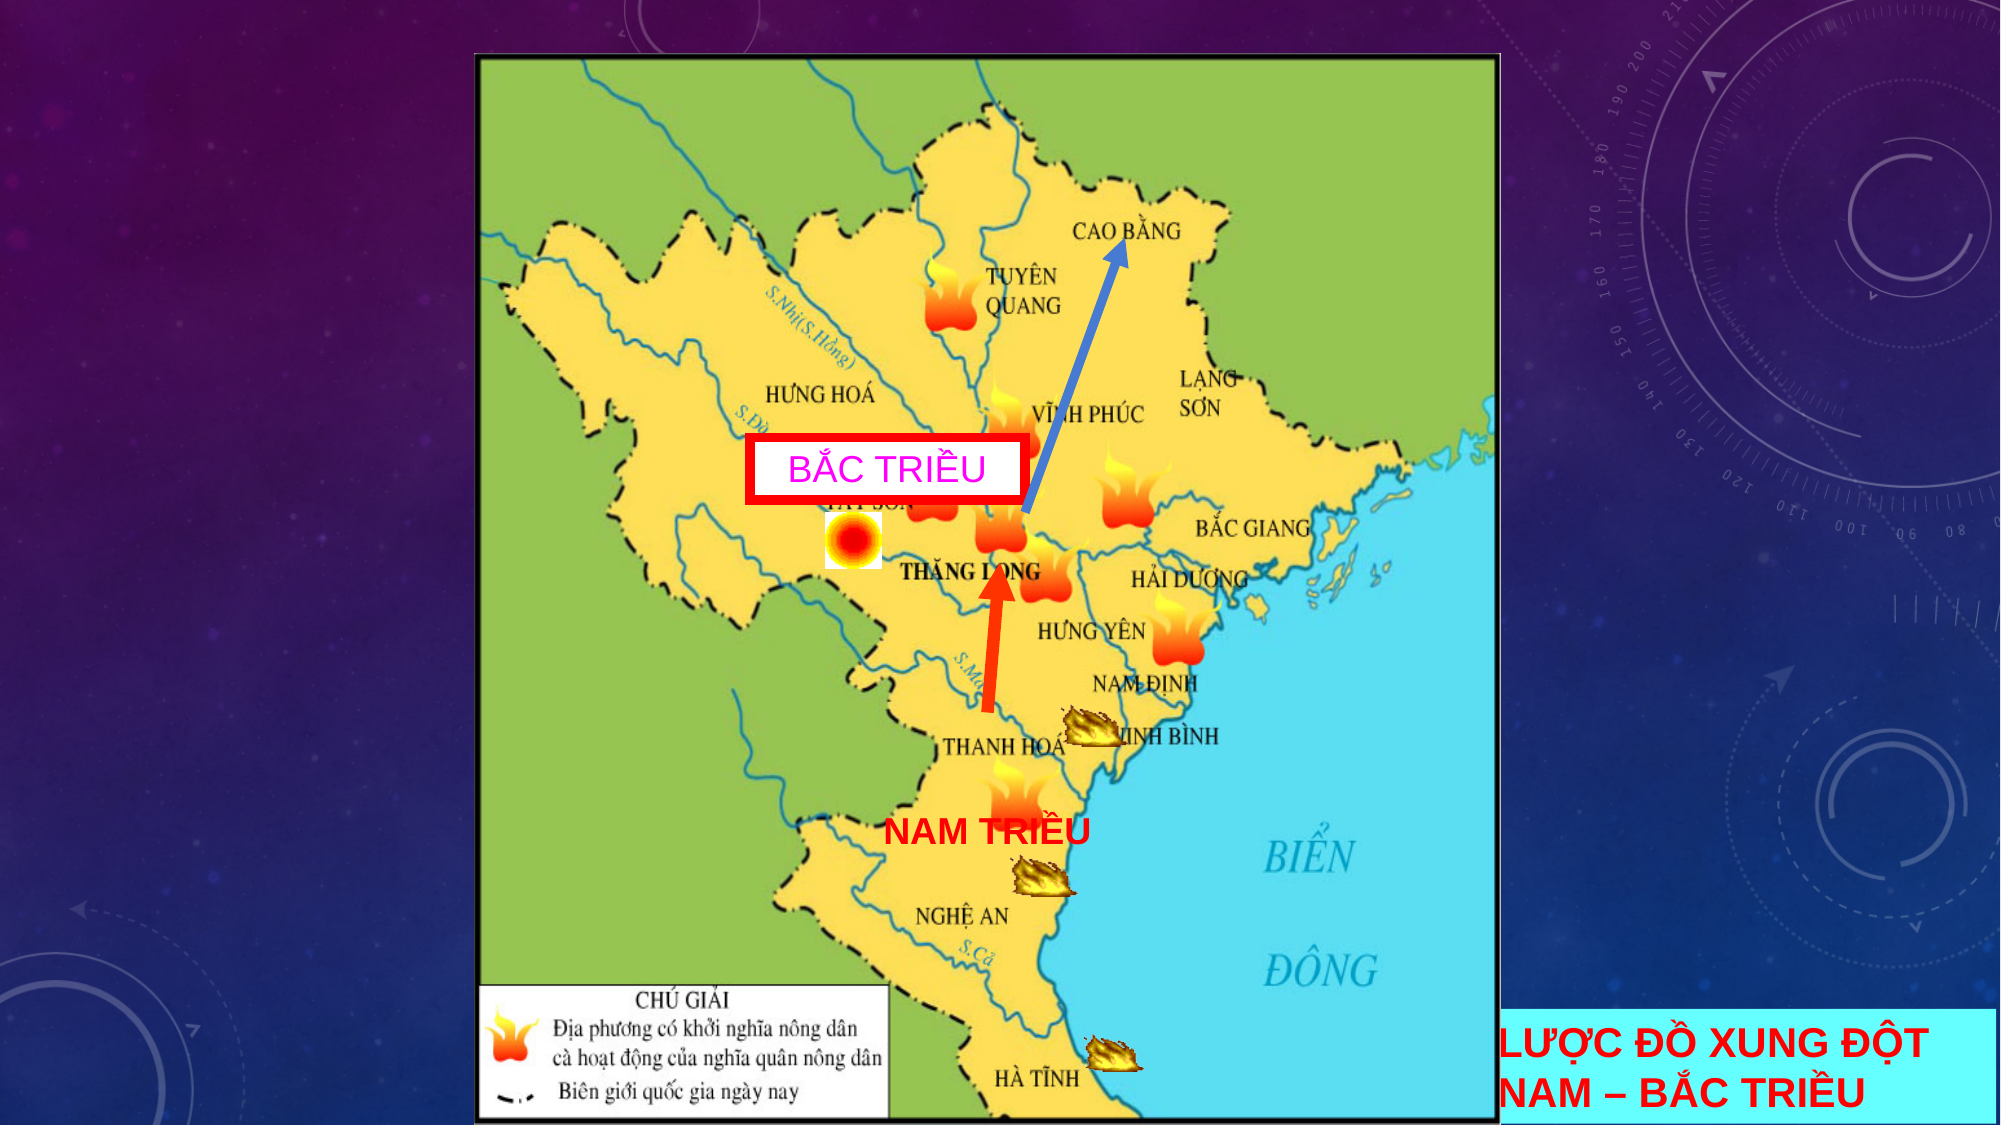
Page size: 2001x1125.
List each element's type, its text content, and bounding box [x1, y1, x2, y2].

text_box LƯỢC ĐỒ XUNG ĐỘT NAM – BẮC TRIỀU [1507, 1008, 1997, 1124]
picture [0, 0, 2001, 1125]
